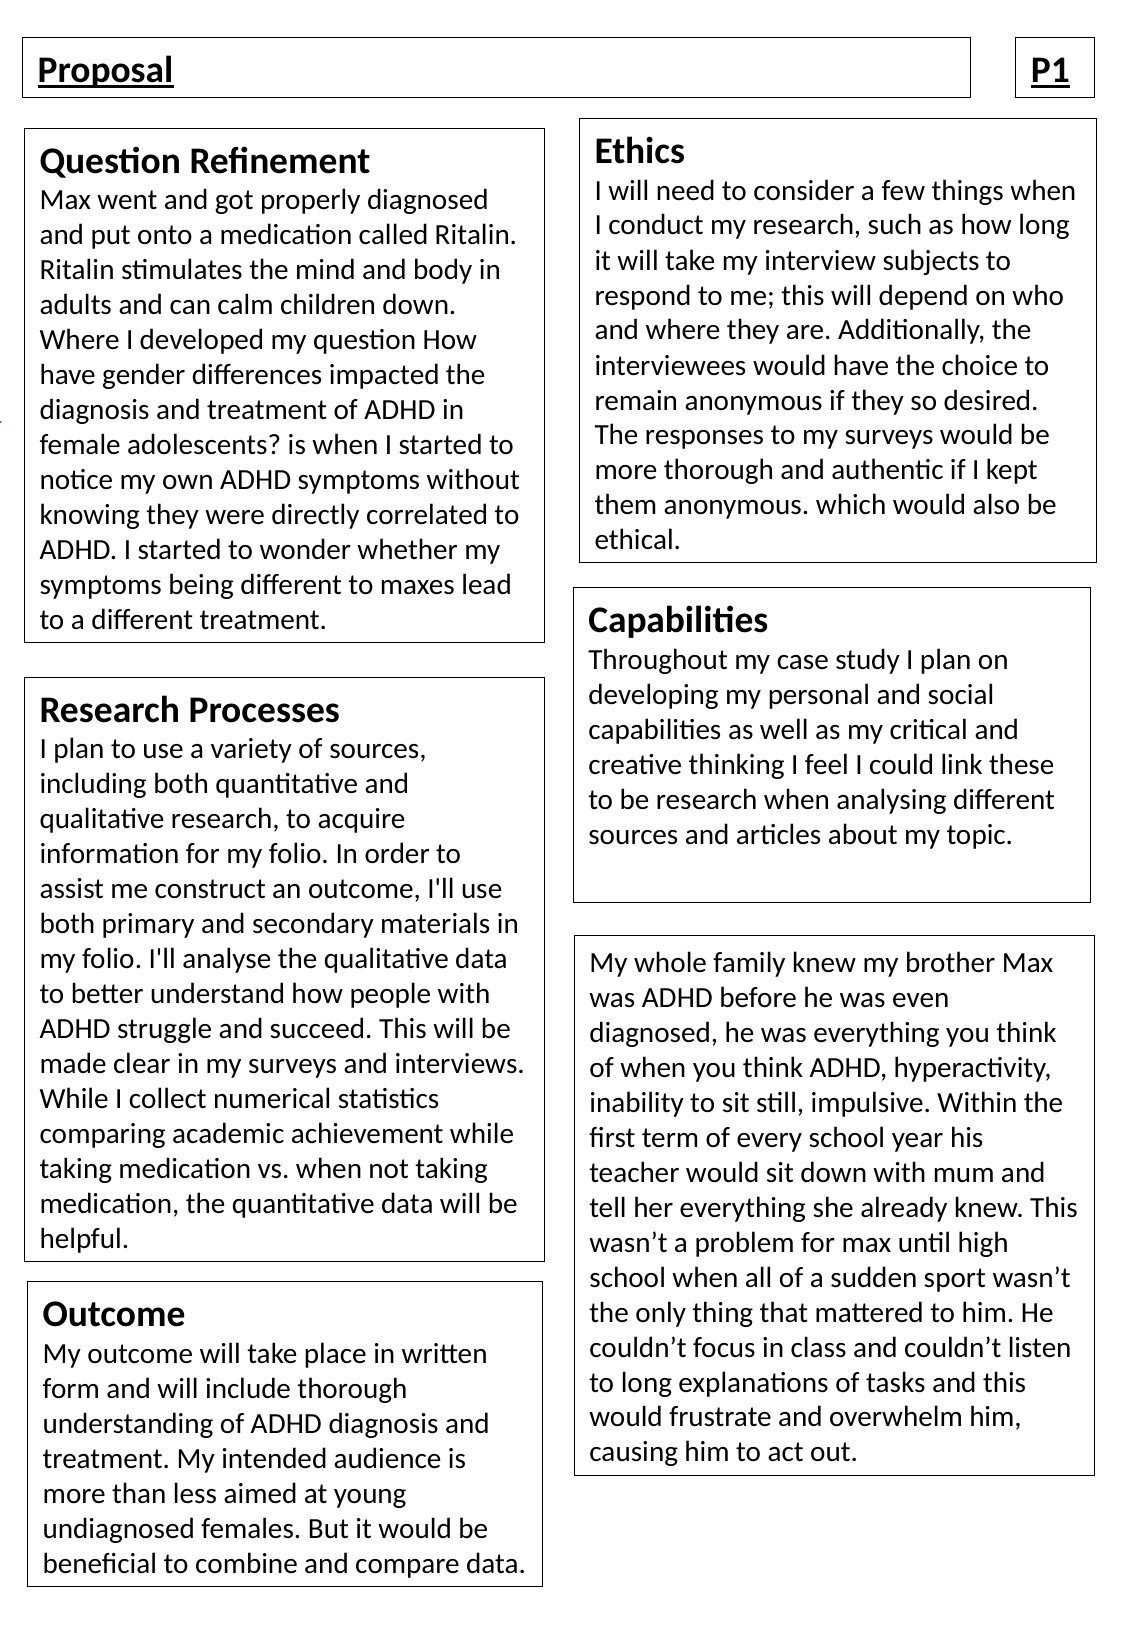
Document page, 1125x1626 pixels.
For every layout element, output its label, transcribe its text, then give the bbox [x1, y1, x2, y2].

text_box My whole family knew my brother Max was ADHD before he was even diagnosed, he was everything you think of when you think ADHD, hyperactivity, inability to sit still, impulsive. Within the first term of every school year his teacher would sit down with mum and tell her everything she already knew. This wasn’t a problem for max until high school when all of a sudden sport wasn’t the only thing that mattered to him. He couldn’t focus in class and couldn’t listen to long explanations of tasks and this would frustrate and overwhelm him, causing him to act out. [574, 935, 1095, 1476]
text_box Ethics I will need to consider a few things when I conduct my research, such as how long it will take my interview subjects to respond to me; this will depend on who and where they are. Additionally, the interviewees would have the choice to remain anonymous if they so desired. The responses to my surveys would be more thorough and authentic if I kept them anonymous. which would also be ethical. [579, 118, 1097, 563]
text_box P1 [1015, 37, 1095, 98]
text_box Question Refinement Max went and got properly diagnosed and put onto a medication called Ritalin. Ritalin stimulates the mind and body in adults and can calm children down. Where I developed my question How have gender differences impacted the diagnosis and treatment of ADHD in female adolescents? is when I started to notice my own ADHD symptoms without knowing they were directly correlated to ADHD. I started to wonder whether my symptoms being different to maxes lead to a different treatment. [24, 128, 545, 643]
text_box Outcome My outcome will take place in written form and will include thorough understanding of ADHD diagnosis and treatment. My intended audience is more than less aimed at young undiagnosed females. But it would be beneficial to combine and compare data. [27, 1281, 543, 1587]
text_box Capabilities Throughout my case study I plan on developing my personal and social capabilities as well as my critical and creative thinking I feel I could link these to be research when analysing different sources and articles about my topic. [573, 587, 1091, 903]
text_box Research Processes I plan to use a variety of sources, including both quantitative and qualitative research, to acquire information for my folio. In order to assist me construct an outcome, I'll use both primary and secondary materials in my folio. I'll analyse the qualitative data to better understand how people with ADHD struggle and succeed. This will be made clear in my surveys and interviews. While I collect numerical statistics comparing academic achievement while taking medication vs. when not taking medication, the quantitative data will be helpful. [24, 677, 545, 1262]
text_box Proposal [22, 37, 971, 98]
